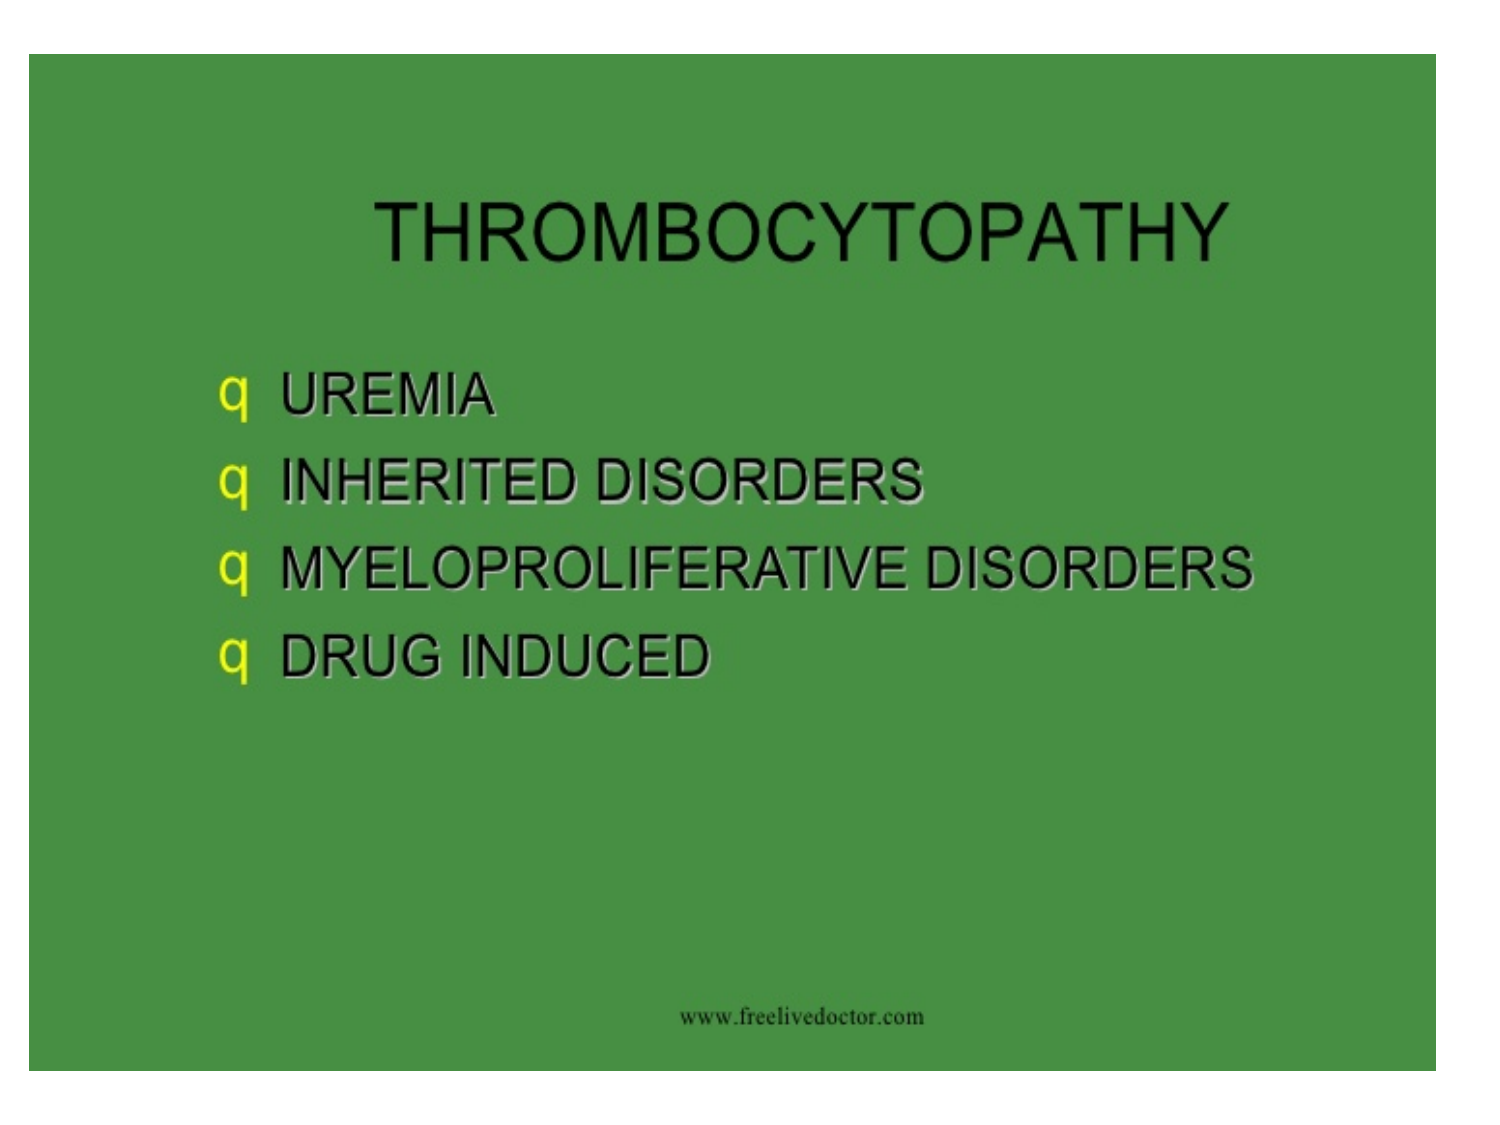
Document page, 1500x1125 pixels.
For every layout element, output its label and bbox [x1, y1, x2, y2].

list [29, 54, 1436, 1071]
